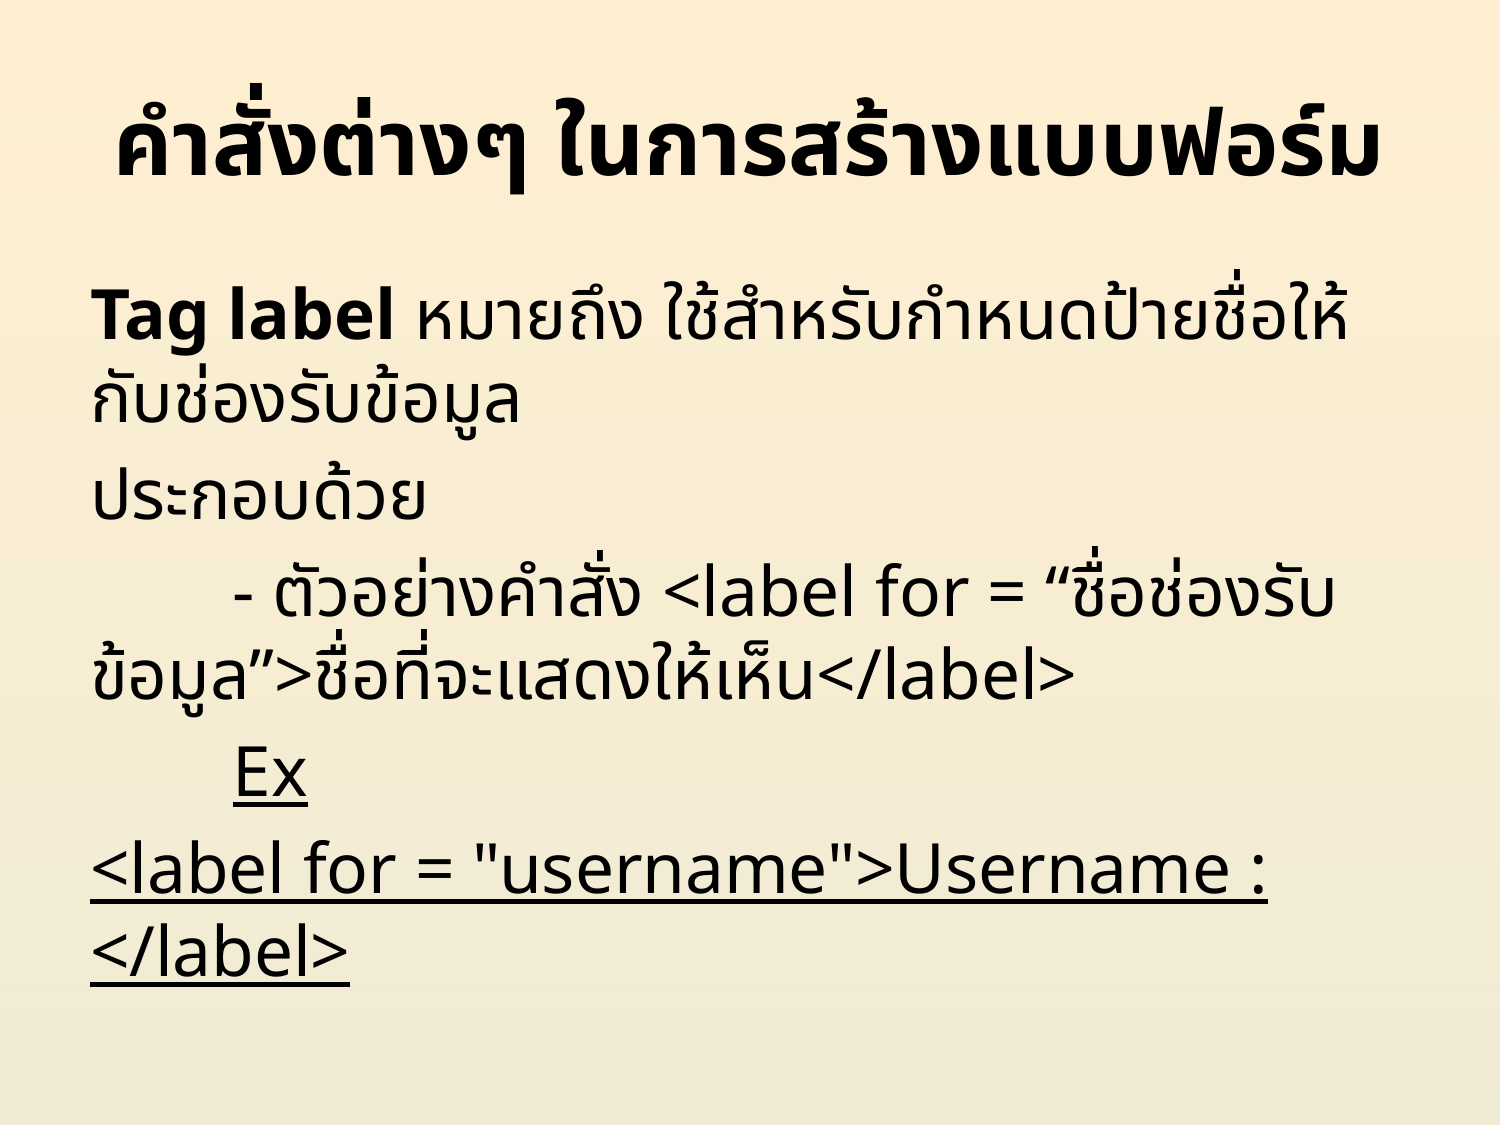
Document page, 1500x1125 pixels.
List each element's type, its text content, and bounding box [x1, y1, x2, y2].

list Tag label หมายถึง ใช้สำหรับกำหนดป้ายชื่อให้กับช่องรับข้อมูล ประกอบด้วย - ตัวอย่างคำสั่ง <label for = “ชื่อช่องรับข้อมูล”>ชื่อที่จะแสดงให้เห็น</label> Ex <label for = "username">Username : </label> [75, 262, 1425, 1005]
title คำสั่งต่างๆ ในการสร้างแบบฟอร์ม [75, 45, 1425, 233]
